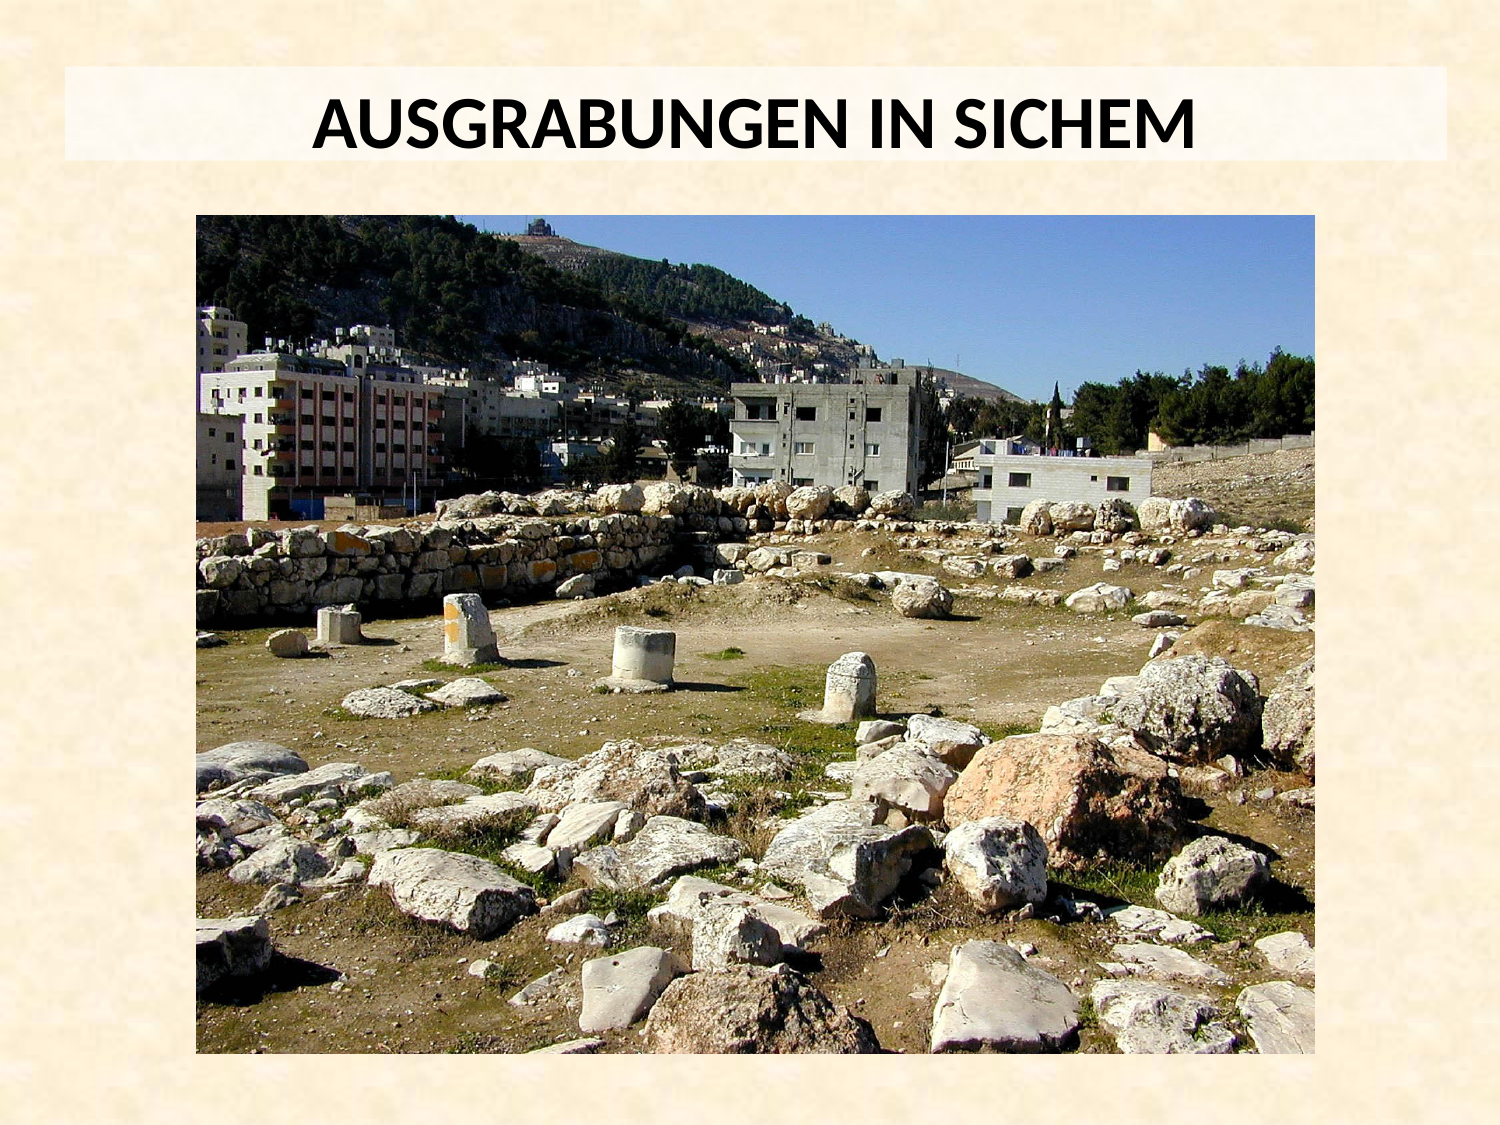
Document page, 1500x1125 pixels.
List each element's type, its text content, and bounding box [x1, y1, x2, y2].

text_box AUSGRABUNGEN IN SICHEM [64, 66, 1447, 161]
picture [0, 0, 1500, 1125]
